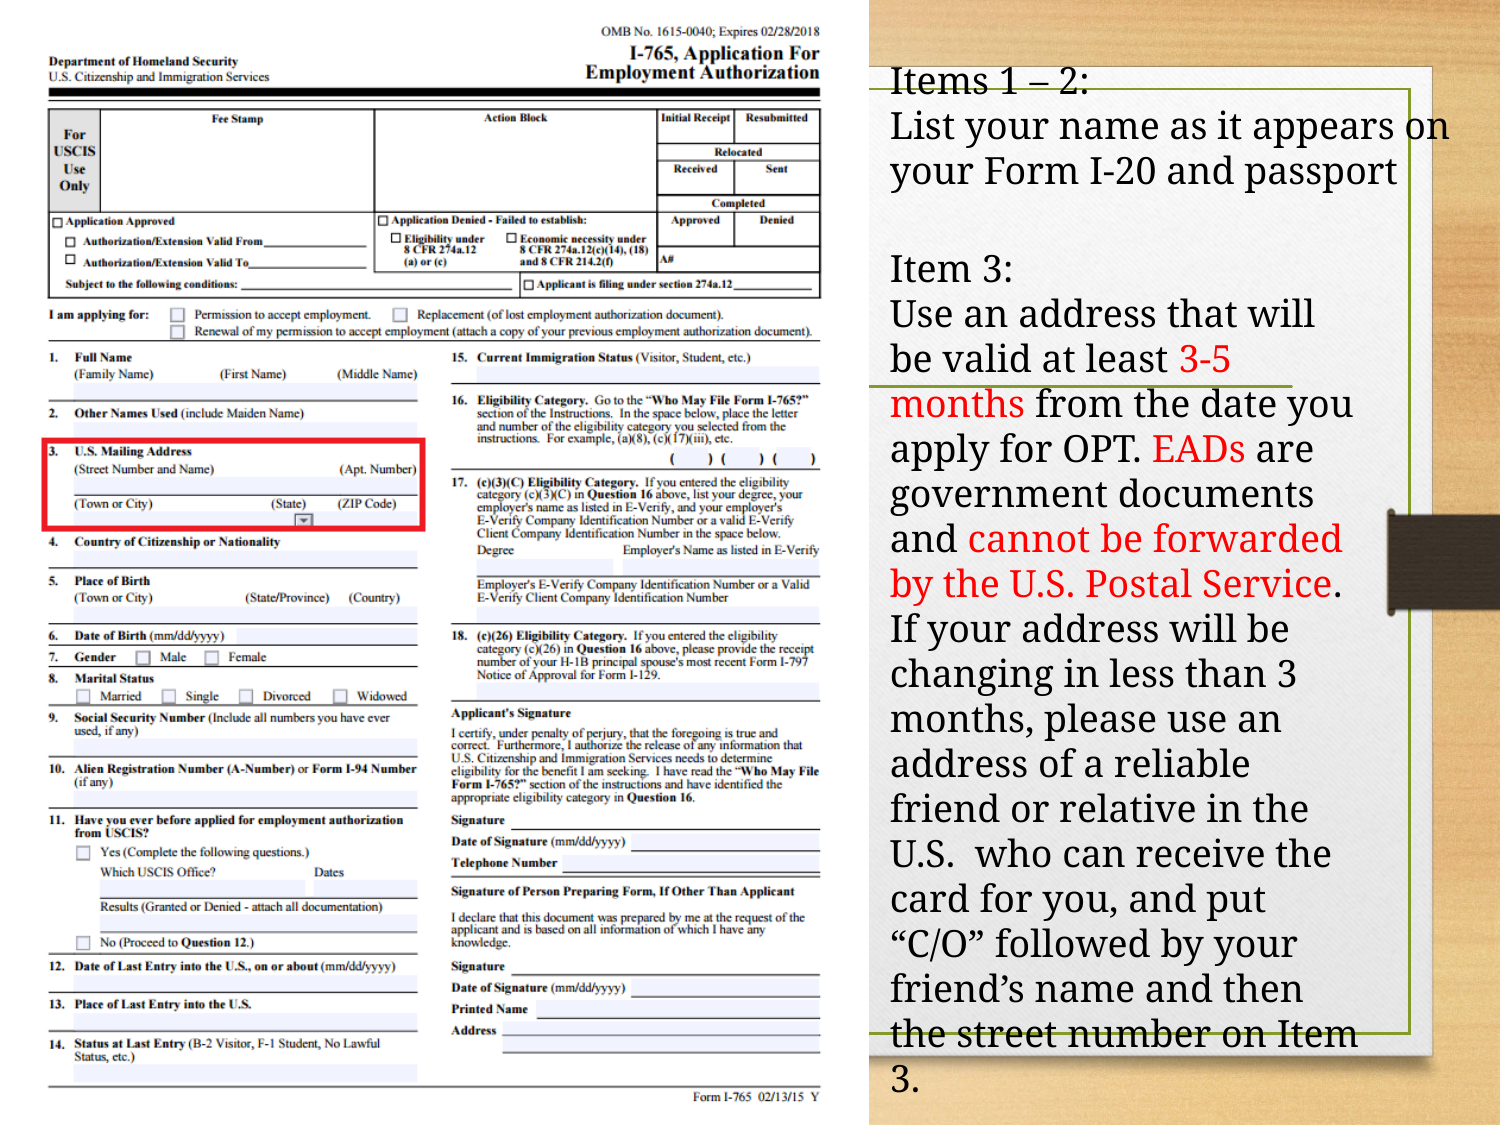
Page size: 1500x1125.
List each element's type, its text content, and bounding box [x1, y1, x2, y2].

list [0, 0, 869, 1125]
text_box Items 1 – 2: List your name as it appears on your Form I-20 and passport [874, 49, 1488, 200]
text_box Item 3: Use an address that will be valid at least 3-5 months from the date you apply for OPT. EADs are government documents and cannot be forwarded by the U.S. Postal Service. If your address will be changing in less than 3 months, please use an address of a reliable friend or relative in the U.S. who can receive the card for you, and put “C/O” followed by your friend’s name and then the street number on Item 3. [875, 237, 1382, 1108]
picture [869, 388, 875, 1032]
picture [869, 0, 1500, 1125]
